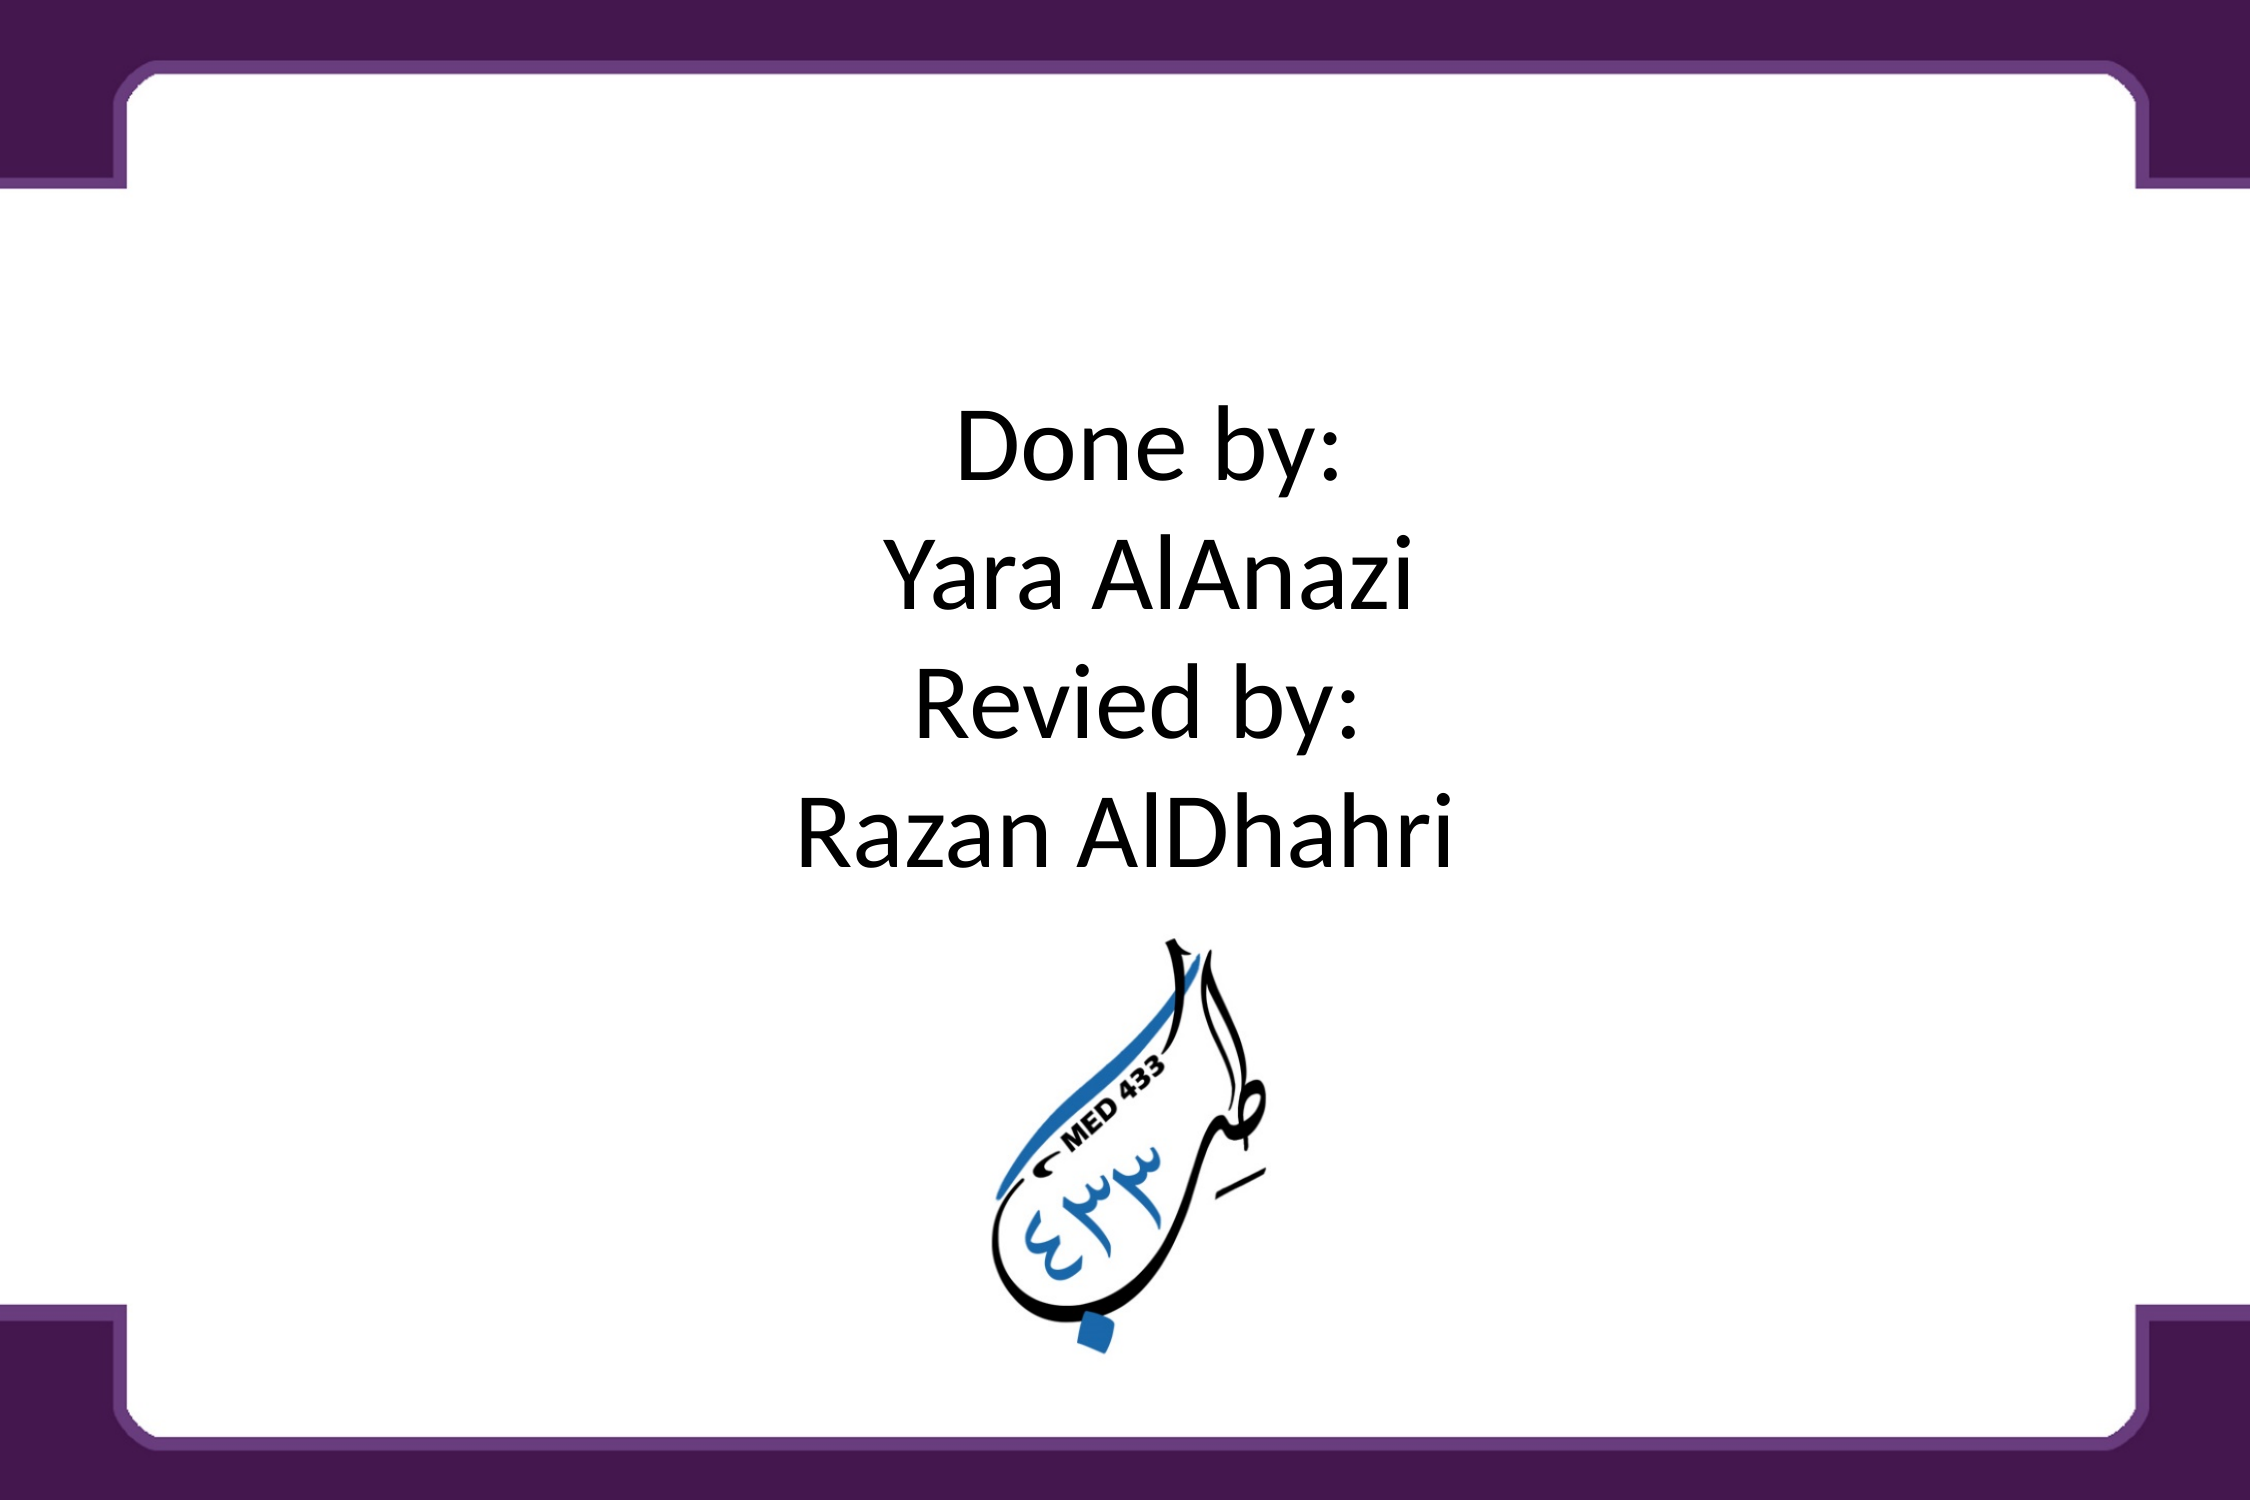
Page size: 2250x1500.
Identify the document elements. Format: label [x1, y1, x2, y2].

list [0, 0, 2250, 1500]
